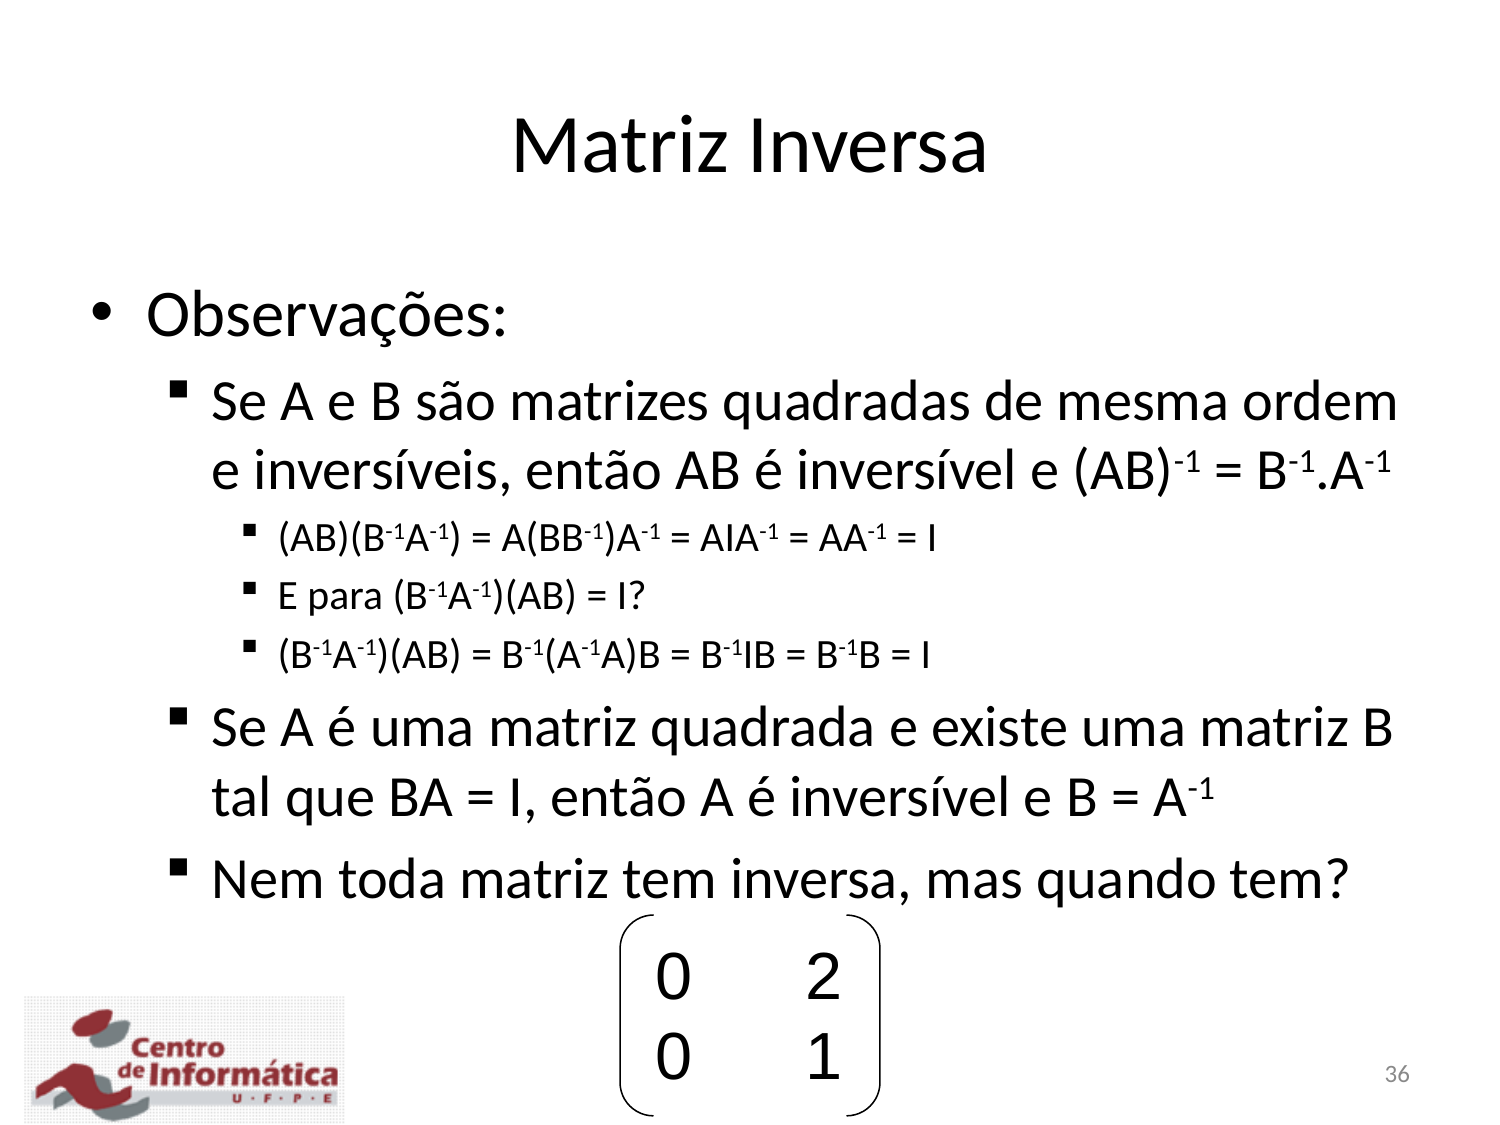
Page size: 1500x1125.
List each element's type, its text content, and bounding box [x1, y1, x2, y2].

list Observações: Se A e B são matrizes quadradas de mesma ordem e inversíveis, então AB é inversível e (AB)-1 = B-1.A-1 (AB)(B-1A-1) = A(BB-1)A-1 = AIA-1 = AA-1 = I E para (B-1A-1)(AB) = I? (B-1A-1)(AB) = B-1(A-1A)B = B-1IB = B-1B = I Se A é uma matriz quadrada e existe uma matriz B tal que BA = I, então A é inversível e B = A-1 Nem toda matriz tem inversa, mas quando tem? [75, 262, 1425, 1005]
picture [23, 995, 346, 1125]
text_box [620, 915, 880, 1116]
slide_number 36 [1074, 1042, 1425, 1103]
title Matriz Inversa [75, 45, 1425, 233]
